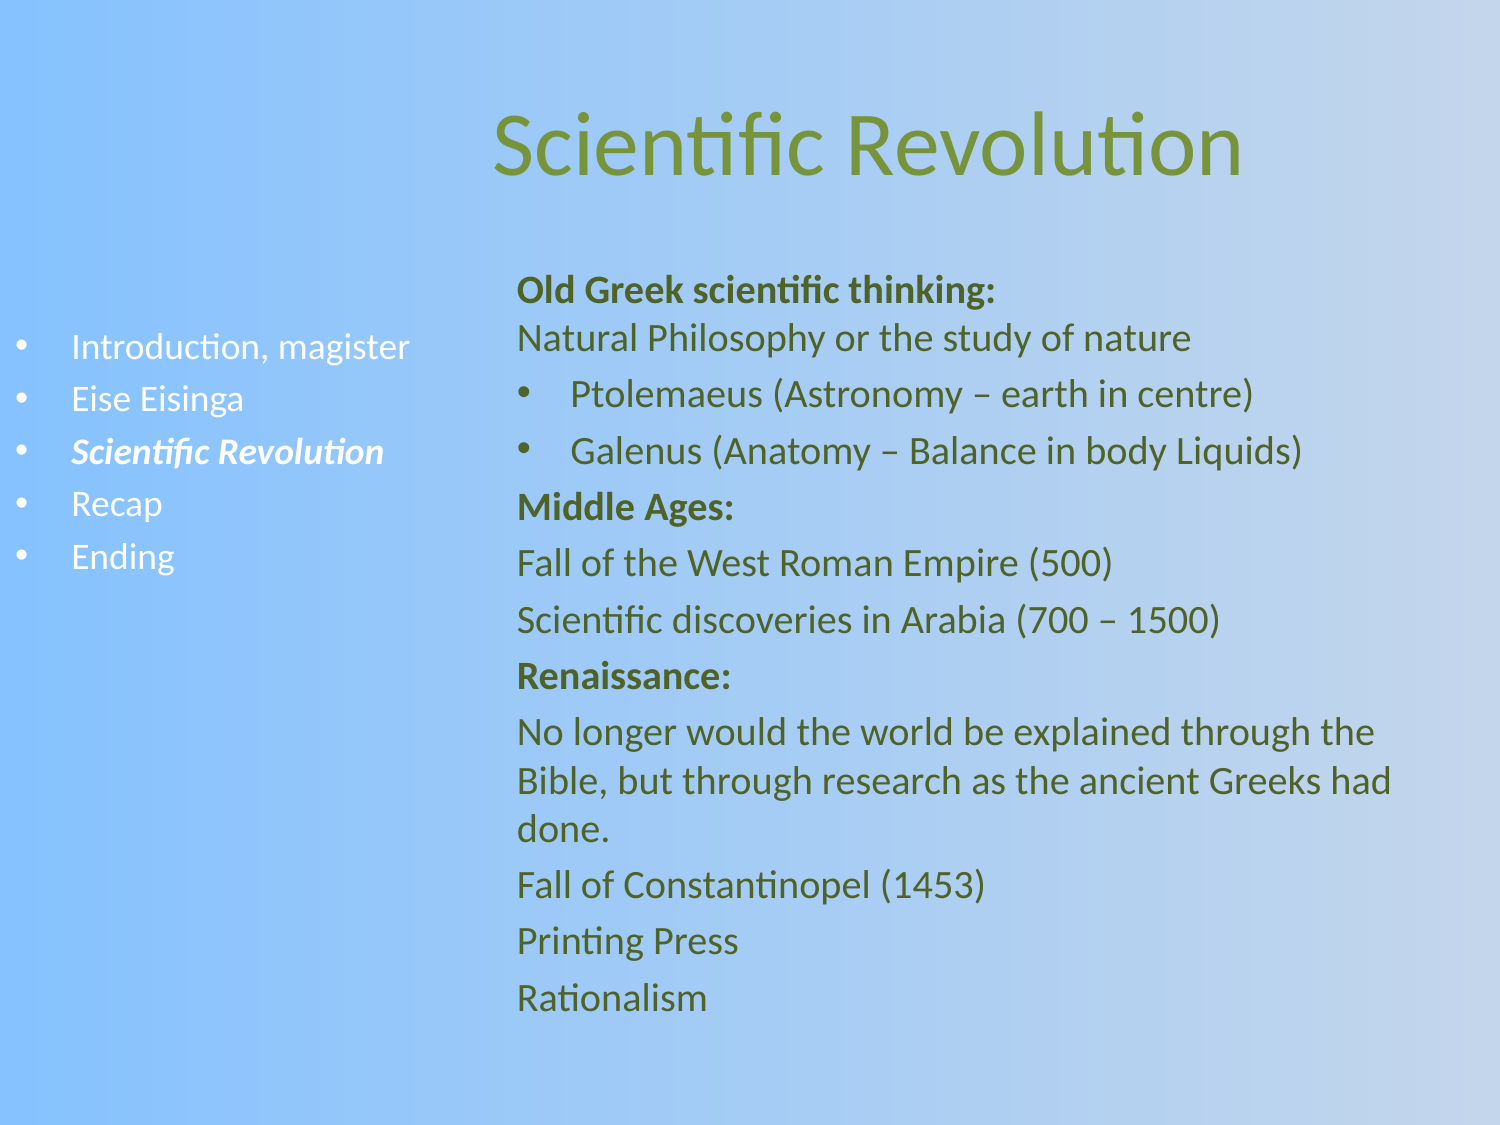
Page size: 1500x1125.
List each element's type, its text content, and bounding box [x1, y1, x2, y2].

text_box Introduction, magister Eise Eisinga Scientific Revolution Recap Ending [0, 314, 473, 1057]
title Scientific Revolution [312, 45, 1425, 233]
list Old Greek scientific thinking: Natural Philosophy or the study of nature Ptolemaeus (Astronomy – earth in centre) Galenus (Anatomy – Balance in body Liquids) Middle Ages: Fall of the West Roman Empire (500) Scientific discoveries in Arabia (700 – 1500) Renaissance: No longer would the world be explained through the Bible, but through research as the ancient Greeks had done. Fall of Constantinopel (1453) Printing Press Rationalism [501, 255, 1471, 1029]
